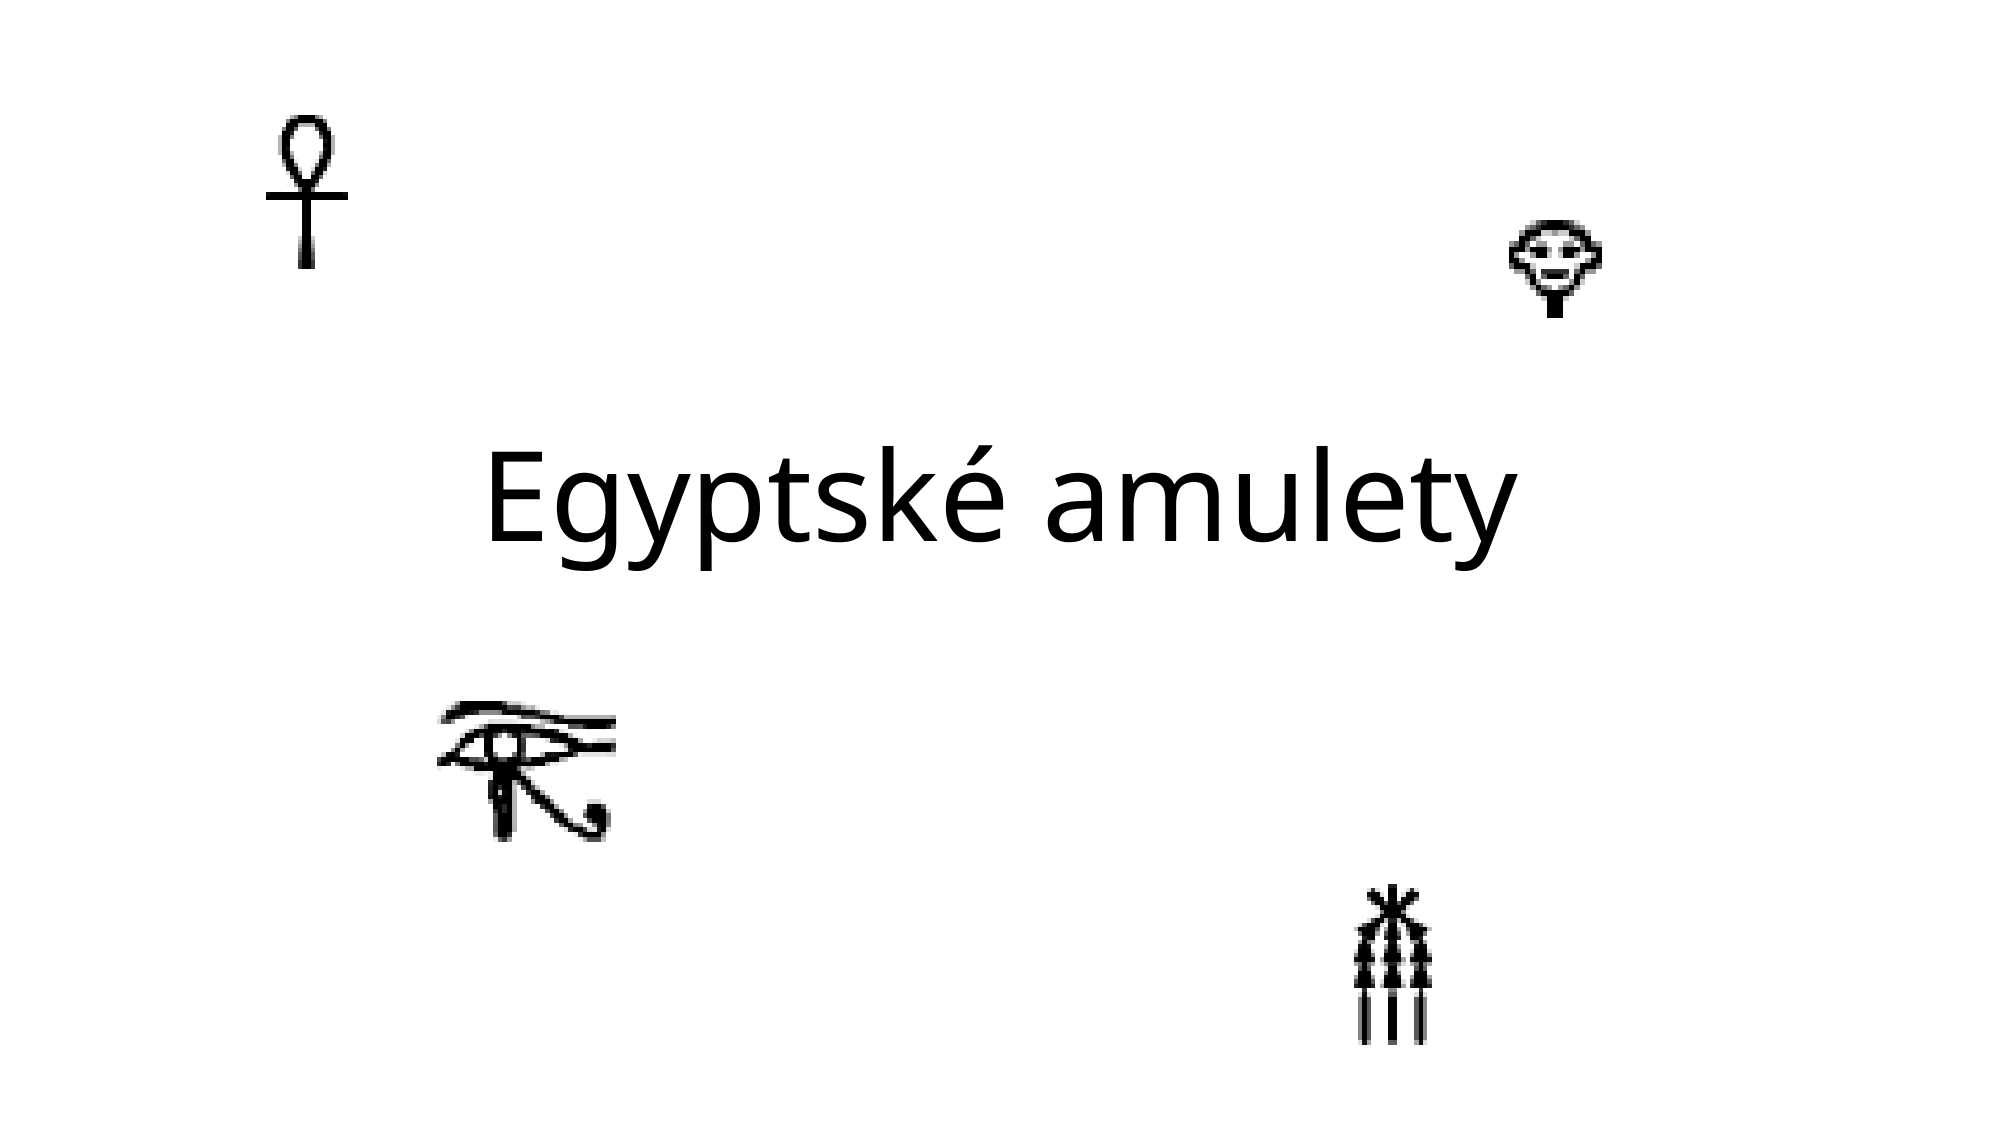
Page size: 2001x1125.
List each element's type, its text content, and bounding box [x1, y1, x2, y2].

picture [266, 115, 348, 270]
title Egyptské amulety [249, 184, 1750, 576]
picture [437, 701, 616, 842]
picture [1353, 884, 1432, 1045]
picture [1509, 220, 1602, 318]
